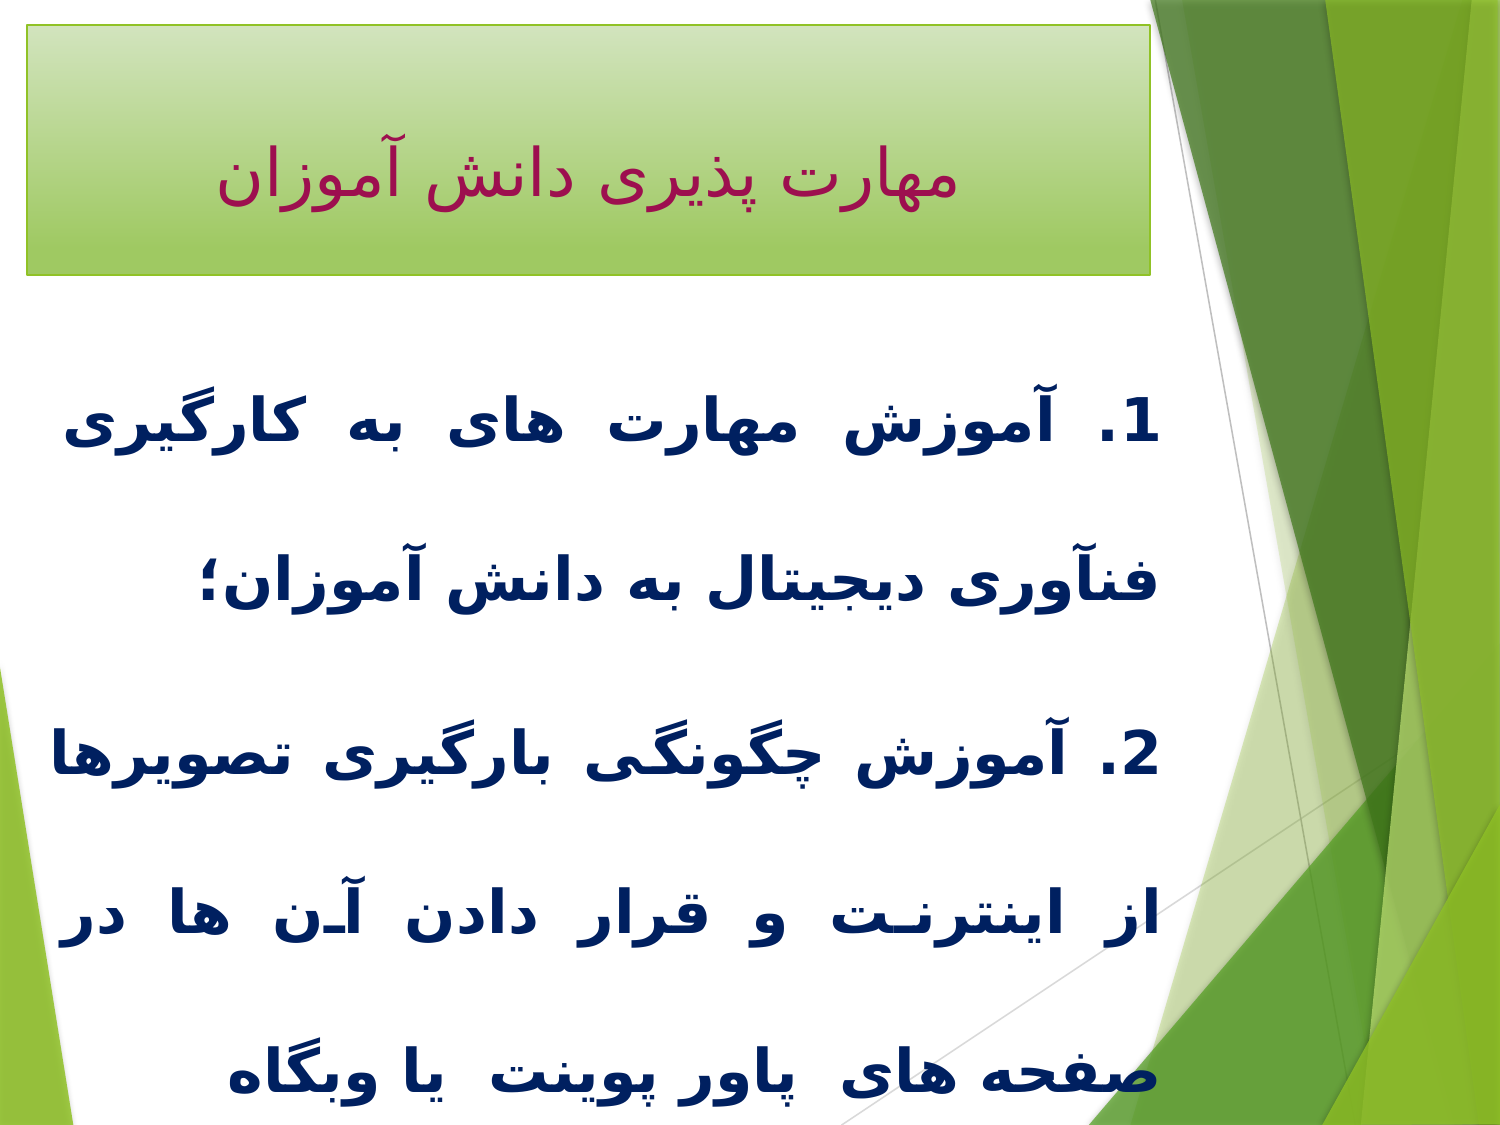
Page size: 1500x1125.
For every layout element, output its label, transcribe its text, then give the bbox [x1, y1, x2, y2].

list 1. آموزش مهارت های به کارگیری فنآوری دیجیتال به دانش آموزان؛ 2. آموزش چگونگی بارگیری تصویرها از اینترنت و قرار دادن آن ها در صفحه های پاور پوینت یا وبگاه [27, 287, 1178, 1125]
title مهارت پذیری دانش آموزان [26, 24, 1151, 276]
